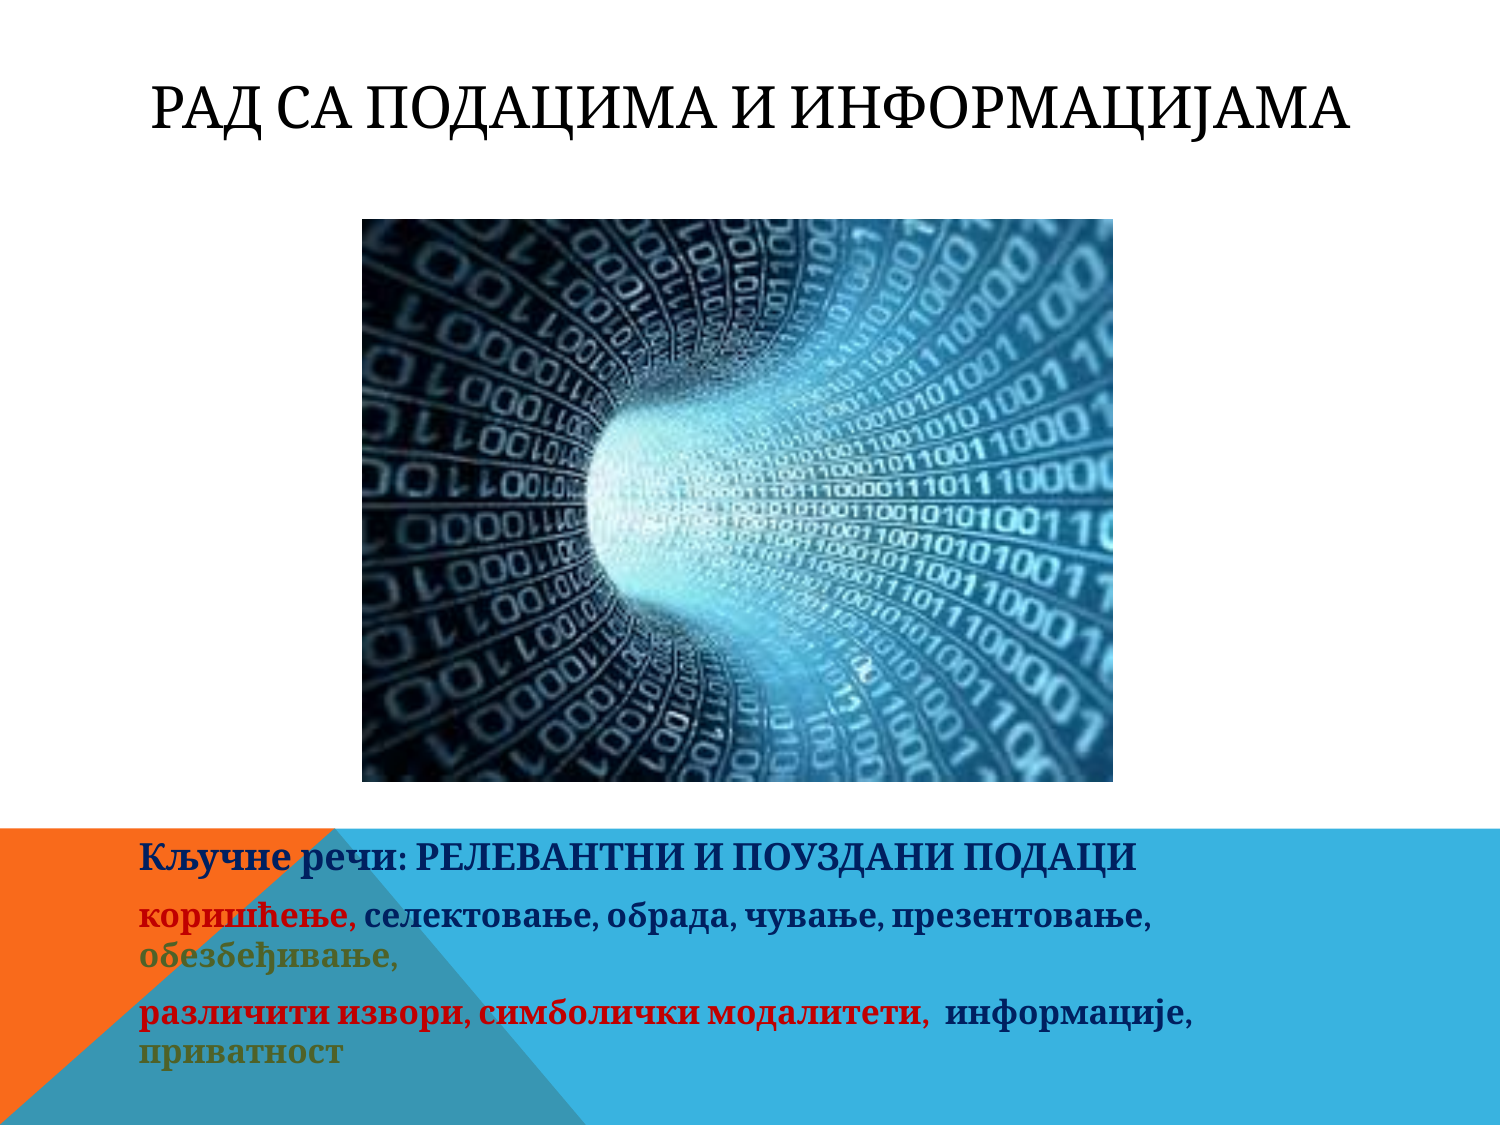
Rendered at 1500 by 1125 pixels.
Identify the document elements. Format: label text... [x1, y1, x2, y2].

title Рад са подацима и информацијама [135, 60, 1369, 150]
picture [362, 219, 1113, 783]
list Кључне речи: РЕЛЕВАНТНИ И ПОУЗДАНИ ПОДАЦИ коришћење, селектовање, обрада, чување, презентовање, обезбеђивање, различити извори, симболички модалитети, информације, приватност [123, 834, 1358, 1016]
